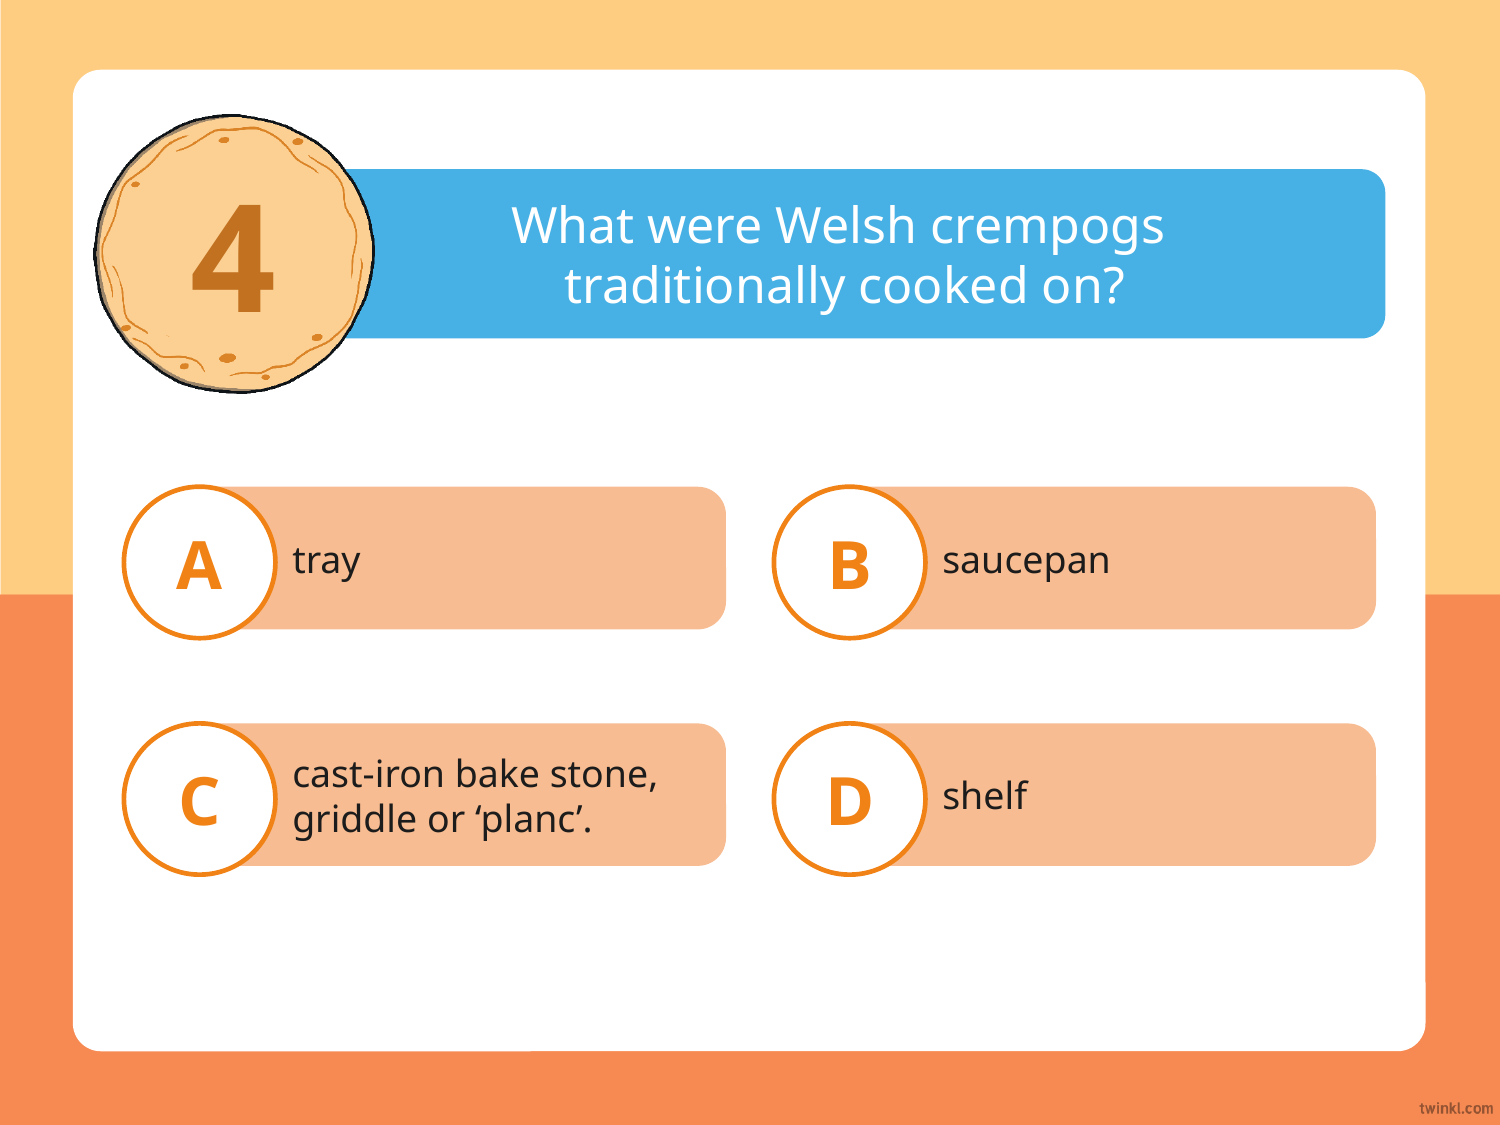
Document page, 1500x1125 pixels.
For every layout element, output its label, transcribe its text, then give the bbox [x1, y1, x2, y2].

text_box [93, 114, 375, 394]
text_box What were Welsh crempogs traditionally cooked on? [375, 168, 1387, 340]
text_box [773, 723, 1377, 875]
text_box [123, 486, 726, 639]
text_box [123, 723, 726, 875]
picture [0, 0, 1500, 1125]
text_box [773, 486, 1377, 639]
